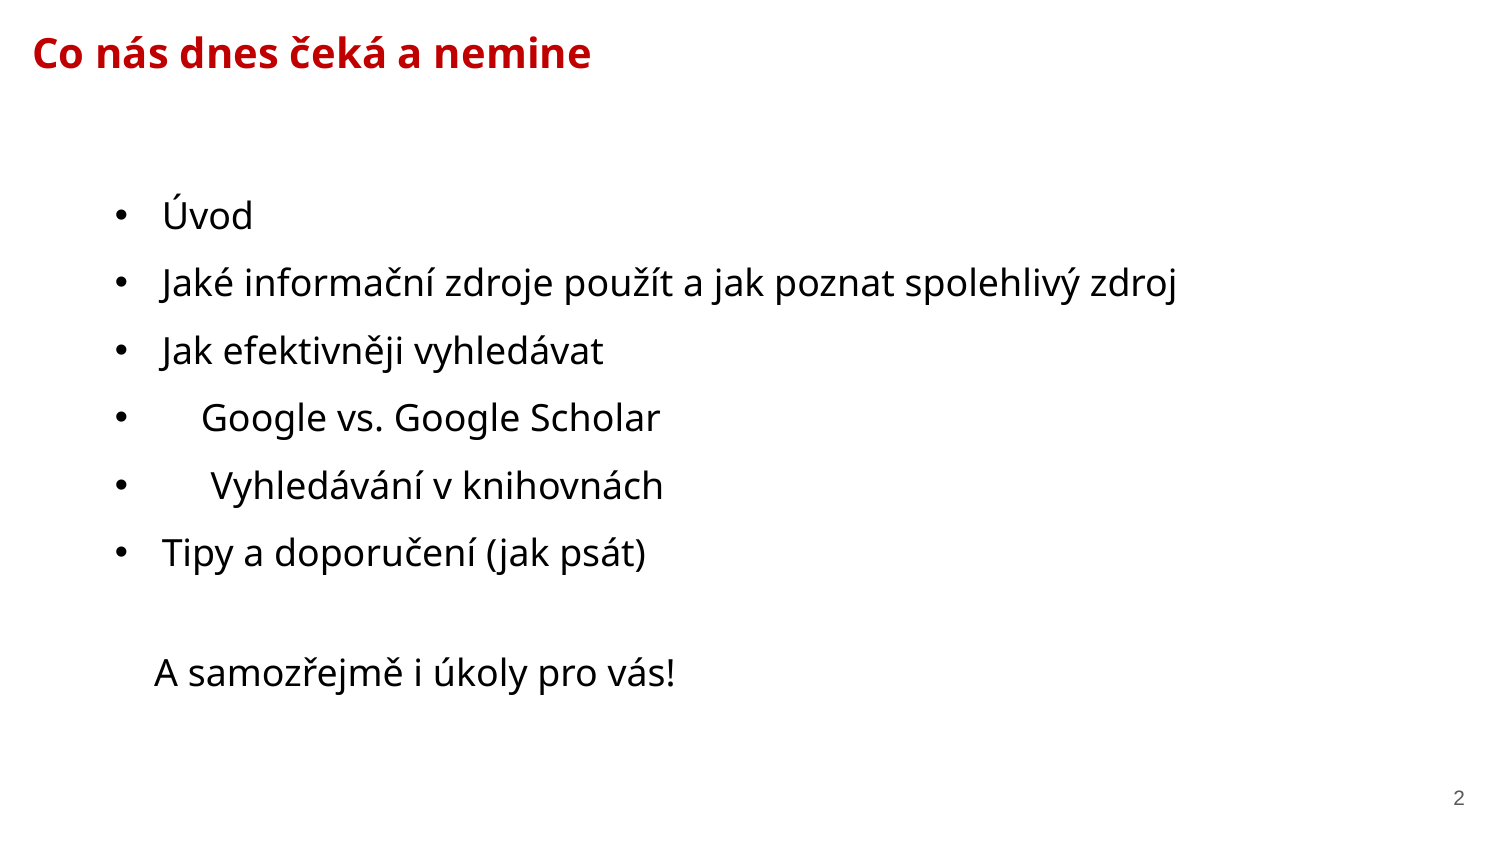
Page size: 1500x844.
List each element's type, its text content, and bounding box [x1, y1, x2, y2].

text_box A samozřejmě i úkoly pro vás! [139, 642, 691, 702]
text_box Co nás dnes čeká a nemine [17, 12, 1416, 106]
slide_number 2 [1389, 764, 1480, 830]
text_box Úvod Jaké informační zdroje použít a jak poznat spolehlivý zdroj Jak efektivněji vyhledávat Google vs. Google Scholar Vyhledávání v knihovnách Tipy a doporučení (jak psát) [100, 161, 1353, 582]
